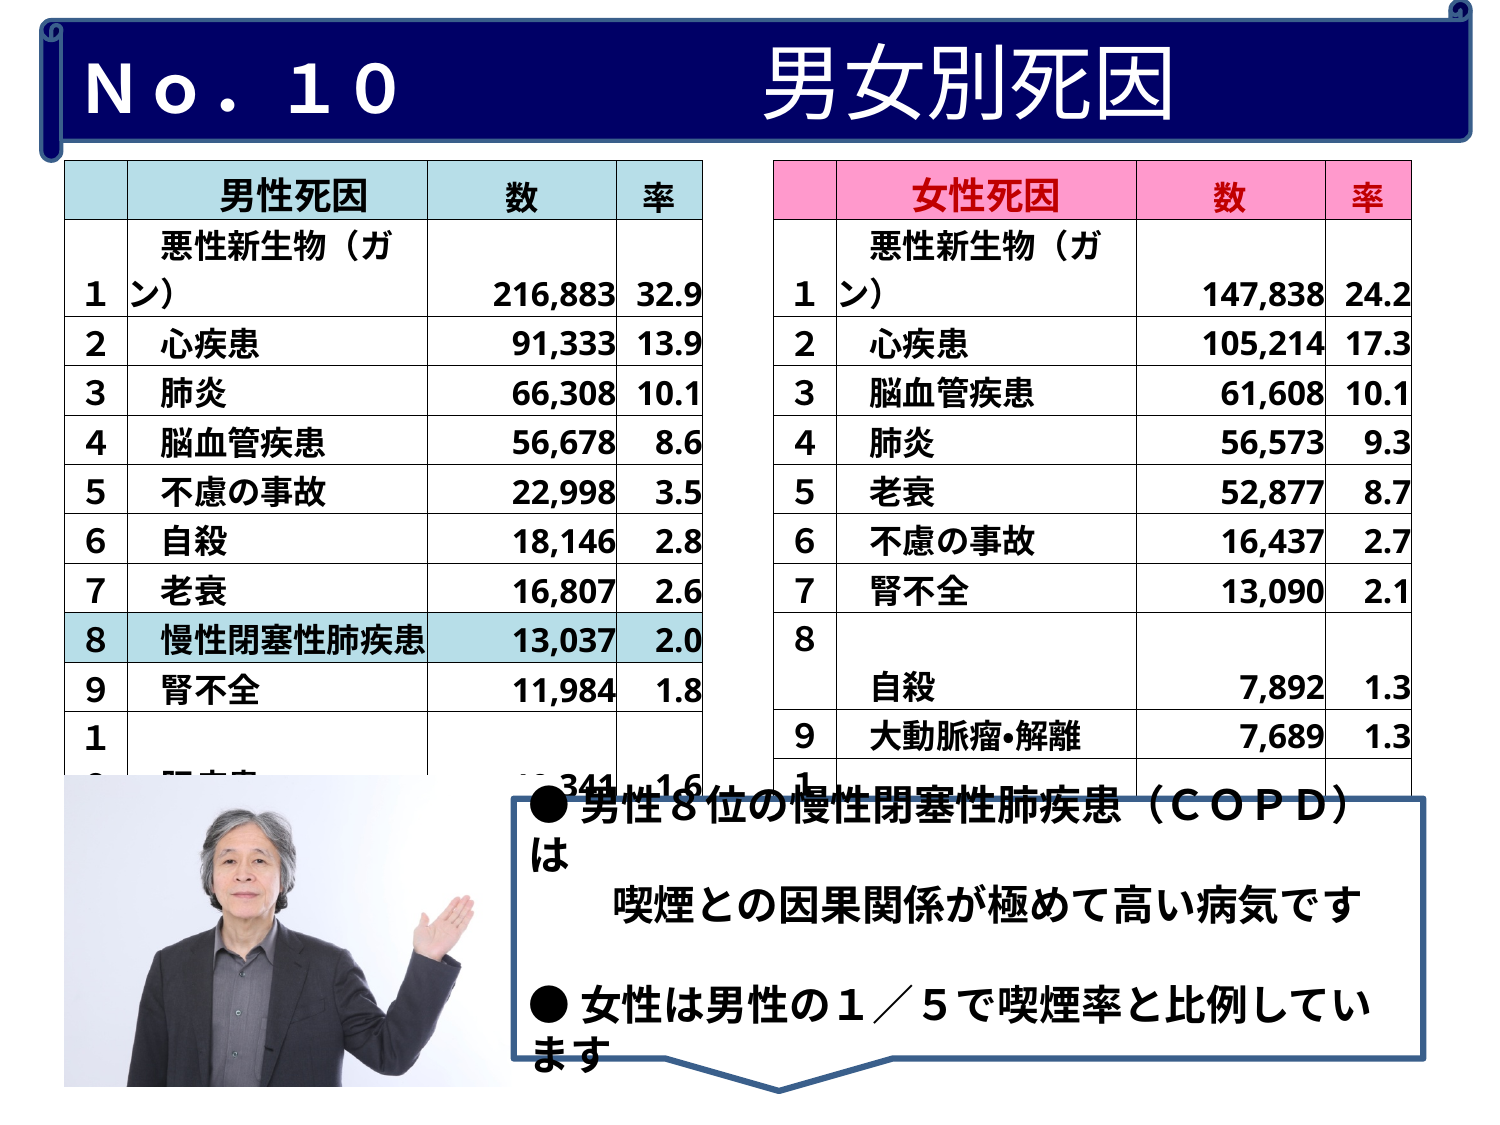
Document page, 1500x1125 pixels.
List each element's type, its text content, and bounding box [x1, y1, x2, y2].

table_cell 16,437 [1137, 514, 1325, 563]
table_cell 8.6 [617, 416, 702, 464]
table_cell 2.7 [1326, 514, 1411, 563]
table_cell 24.2 [1326, 220, 1411, 316]
table_cell 脳血管疾患 [128, 416, 427, 464]
table_cell 肺炎 [128, 366, 427, 415]
table_cell ９ [774, 710, 836, 758]
table_cell 56,573 [1137, 416, 1325, 464]
table_cell 血管性認知症 [837, 759, 1136, 796]
table_cell 61,608 [1137, 366, 1325, 415]
table_cell 2.1 [1326, 564, 1411, 612]
table_cell ７ [774, 564, 836, 612]
table_cell 心疾患 [837, 317, 1136, 365]
table_cell ８ [774, 613, 836, 709]
table_cell ２ [774, 317, 836, 365]
table_cell 自殺 [837, 613, 1136, 709]
table_cell ２ [65, 317, 127, 365]
table_cell 13,037 [428, 613, 616, 662]
table_header 数 [1137, 161, 1325, 219]
table_header 女性死因 [837, 161, 1136, 219]
table_cell 1.3 [1326, 613, 1411, 709]
table_cell 腎不全 [128, 663, 427, 711]
table_cell 147,838 [1137, 220, 1325, 316]
table_cell 7,689 [1137, 710, 1325, 758]
table_cell 7,281 [1137, 759, 1325, 796]
table_cell 不慮の事故 [128, 465, 427, 513]
table_cell 老衰 [128, 564, 427, 612]
table_cell ４ [65, 416, 127, 464]
table_cell 18,146 [428, 514, 616, 563]
table_cell 慢性閉塞性肺疾患 [128, 613, 427, 662]
table_cell １ [774, 220, 836, 316]
table_cell 32.9 [617, 220, 702, 316]
table_cell ５ [65, 465, 127, 513]
table_cell ３ [774, 366, 836, 415]
table_cell 1.2 [1326, 759, 1411, 796]
table_cell ９ [65, 663, 127, 711]
table_cell 10.1 [1326, 366, 1411, 415]
table_cell 105,214 [1137, 317, 1325, 365]
table_cell 3.5 [617, 465, 702, 513]
table_cell ５ [774, 465, 836, 513]
table_cell 7,892 [1137, 613, 1325, 709]
table_cell 9.3 [1326, 416, 1411, 464]
table_cell 肺炎 [837, 416, 1136, 464]
table_cell ７ [65, 564, 127, 612]
table_header 率 [617, 161, 702, 219]
table_cell 心疾患 [128, 317, 427, 365]
table_header 数 [428, 161, 616, 219]
table_cell １０ [65, 712, 127, 773]
table_cell 脳血管疾患 [837, 366, 1136, 415]
text_box ●男性８位の慢性閉塞性肺疾患（ＣＯＰＤ）は 喫煙との因果関係が極めて高い病気です ●女性は男性の１／５で喫煙率と比例しています [560, 796, 1426, 1093]
table_cell 老衰 [837, 465, 1136, 513]
table_cell １０ [774, 759, 836, 796]
table_cell 肝疾患 [128, 712, 427, 773]
table_cell 1.8 [617, 663, 702, 711]
table_cell ３ [65, 366, 127, 415]
table_cell 悪性新生物（ガン） [128, 220, 427, 316]
table_cell ８ [65, 613, 127, 662]
table_cell 216,883 [428, 220, 616, 316]
table_cell 2.8 [617, 514, 702, 563]
table_cell 11,984 [428, 663, 616, 711]
table_cell 2.6 [617, 564, 702, 612]
table_cell 2.0 [617, 613, 702, 662]
table_cell １ [65, 220, 127, 316]
table_header [65, 161, 127, 219]
table_cell 22,998 [428, 465, 616, 513]
table_cell 大動脈瘤・解離 [837, 710, 1136, 758]
table_cell 8.7 [1326, 465, 1411, 513]
table_cell 不慮の事故 [837, 514, 1136, 563]
table_cell ４ [774, 416, 836, 464]
table_cell 13.9 [617, 317, 702, 365]
table_cell 13,090 [1137, 564, 1325, 612]
table_cell 1.6 [617, 712, 702, 796]
picture [64, 774, 556, 1087]
table_header [774, 161, 836, 219]
table_cell ６ [774, 514, 836, 563]
table_header 率 [1326, 161, 1411, 219]
table_cell 17.3 [1326, 317, 1411, 365]
table_cell 10.1 [617, 366, 702, 415]
table_cell 10,341 [428, 712, 616, 796]
table_cell 66,308 [428, 366, 616, 415]
table_header 男性死因 [128, 161, 427, 219]
table_cell 52,877 [1137, 465, 1325, 513]
table_cell ６ [65, 514, 127, 563]
table_cell 1.3 [1326, 710, 1411, 758]
text_box Ｎｏ．１０ 男女別死因 [39, 0, 1473, 163]
table_cell 腎不全 [837, 564, 1136, 612]
table_cell 91,333 [428, 317, 616, 365]
table_cell 自殺 [128, 514, 427, 563]
table_cell 16,807 [428, 564, 616, 612]
table_cell 悪性新生物（ガン） [837, 220, 1136, 316]
table_cell 56,678 [428, 416, 616, 464]
